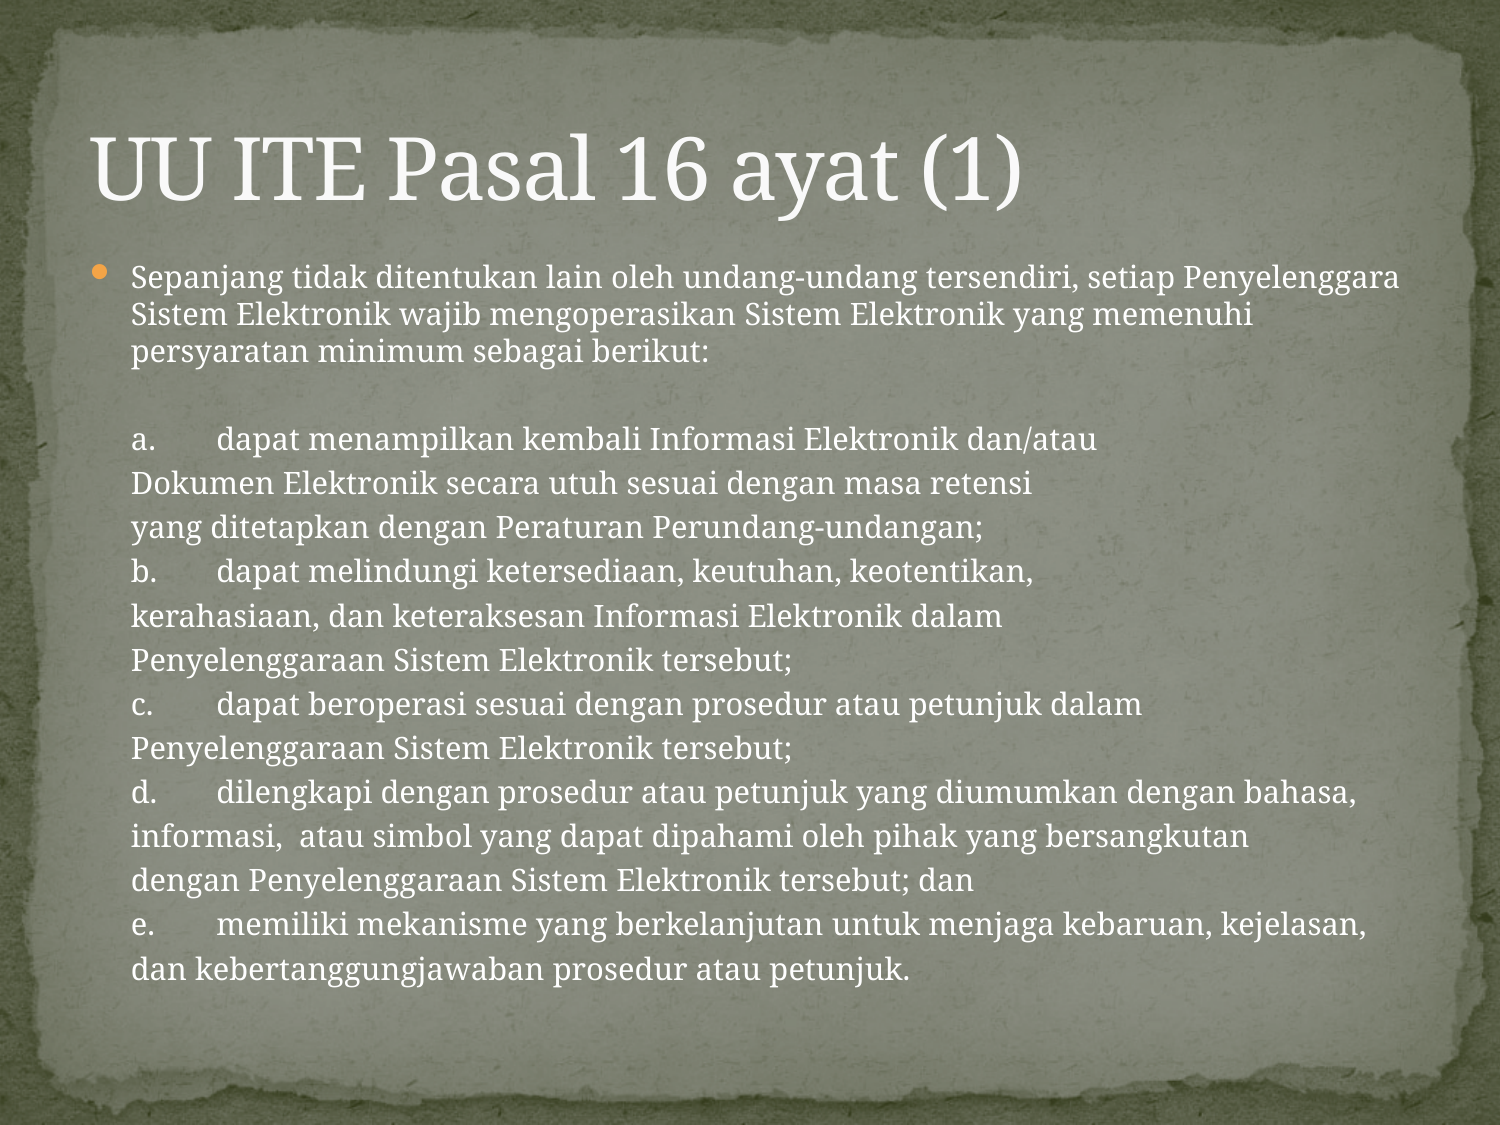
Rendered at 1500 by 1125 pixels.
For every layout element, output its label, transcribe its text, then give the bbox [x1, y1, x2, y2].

list ‏Sepanjang tidak ditentukan lain oleh undang-undang tersendiri, setiap Penyelenggara Sistem Elektronik wajib mengoperasikan Sistem Elektronik yang memenuhi persyaratan minimum sebagai berikut: a. dapat menampilkan kembali Informasi Elektronik dan/atau Dokumen Elektronik secara utuh sesuai dengan masa retensi yang ditetapkan dengan Peraturan Perundang-undangan; b. dapat melindungi ketersediaan, keutuhan, keotentikan, kerahasiaan, dan keteraksesan Informasi Elektronik dalam Penyelenggaraan Sistem Elektronik tersebut; c. dapat beroperasi sesuai dengan prosedur atau petunjuk dalam Penyelenggaraan Sistem Elektronik tersebut; d. dilengkapi dengan prosedur atau petunjuk yang diumumkan dengan bahasa, informasi, atau simbol yang dapat dipahami oleh pihak yang bersangkutan dengan Penyelenggaraan Sistem Elektronik tersebut; dan e. memiliki mekanisme yang berkelanjutan untuk menjaga kebaruan, kejelasan, dan kebertanggungjawaban prosedur atau petunjuk. [75, 249, 1425, 1000]
title UU ITE Pasal 16 ayat (1) [74, 24, 1425, 225]
